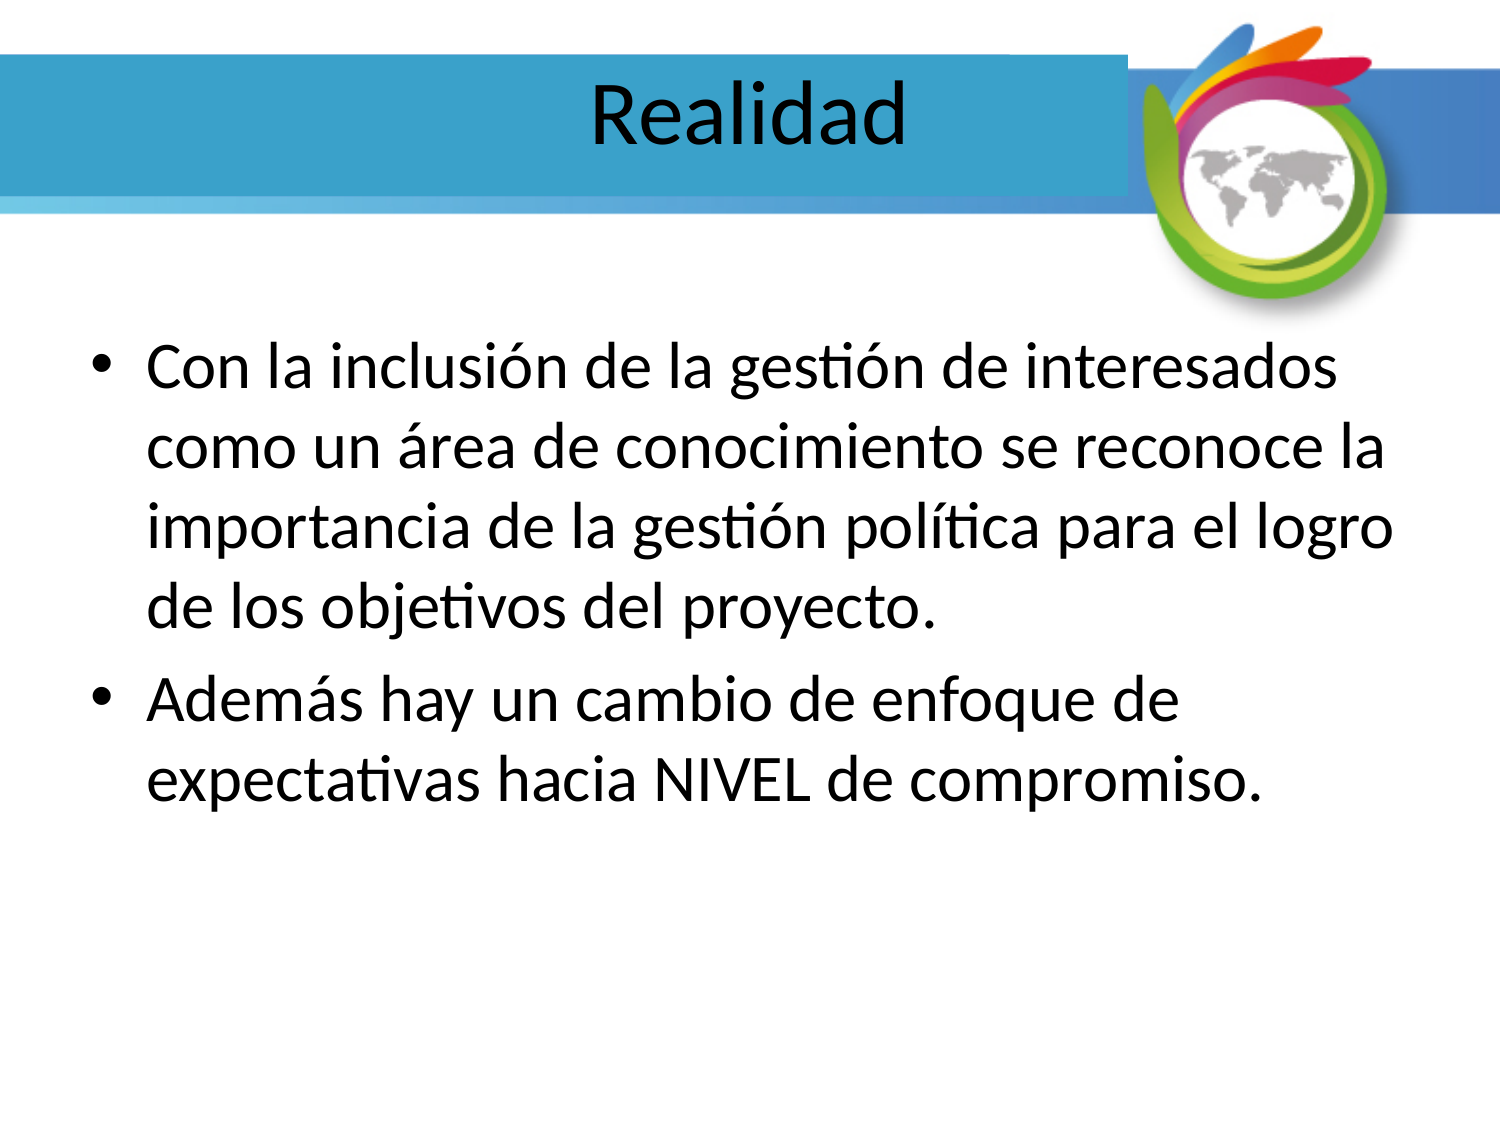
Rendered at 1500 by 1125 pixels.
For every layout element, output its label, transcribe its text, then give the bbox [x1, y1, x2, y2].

picture [0, 0, 1500, 1125]
list Con la inclusión de la gestión de interesados como un área de conocimiento se reconoce la importancia de la gestión política para el logro de los objetivos del proyecto. Además hay un cambio de enfoque de expectativas hacia NIVEL de compromiso. [75, 314, 1425, 1005]
title Realidad [75, 45, 1425, 233]
